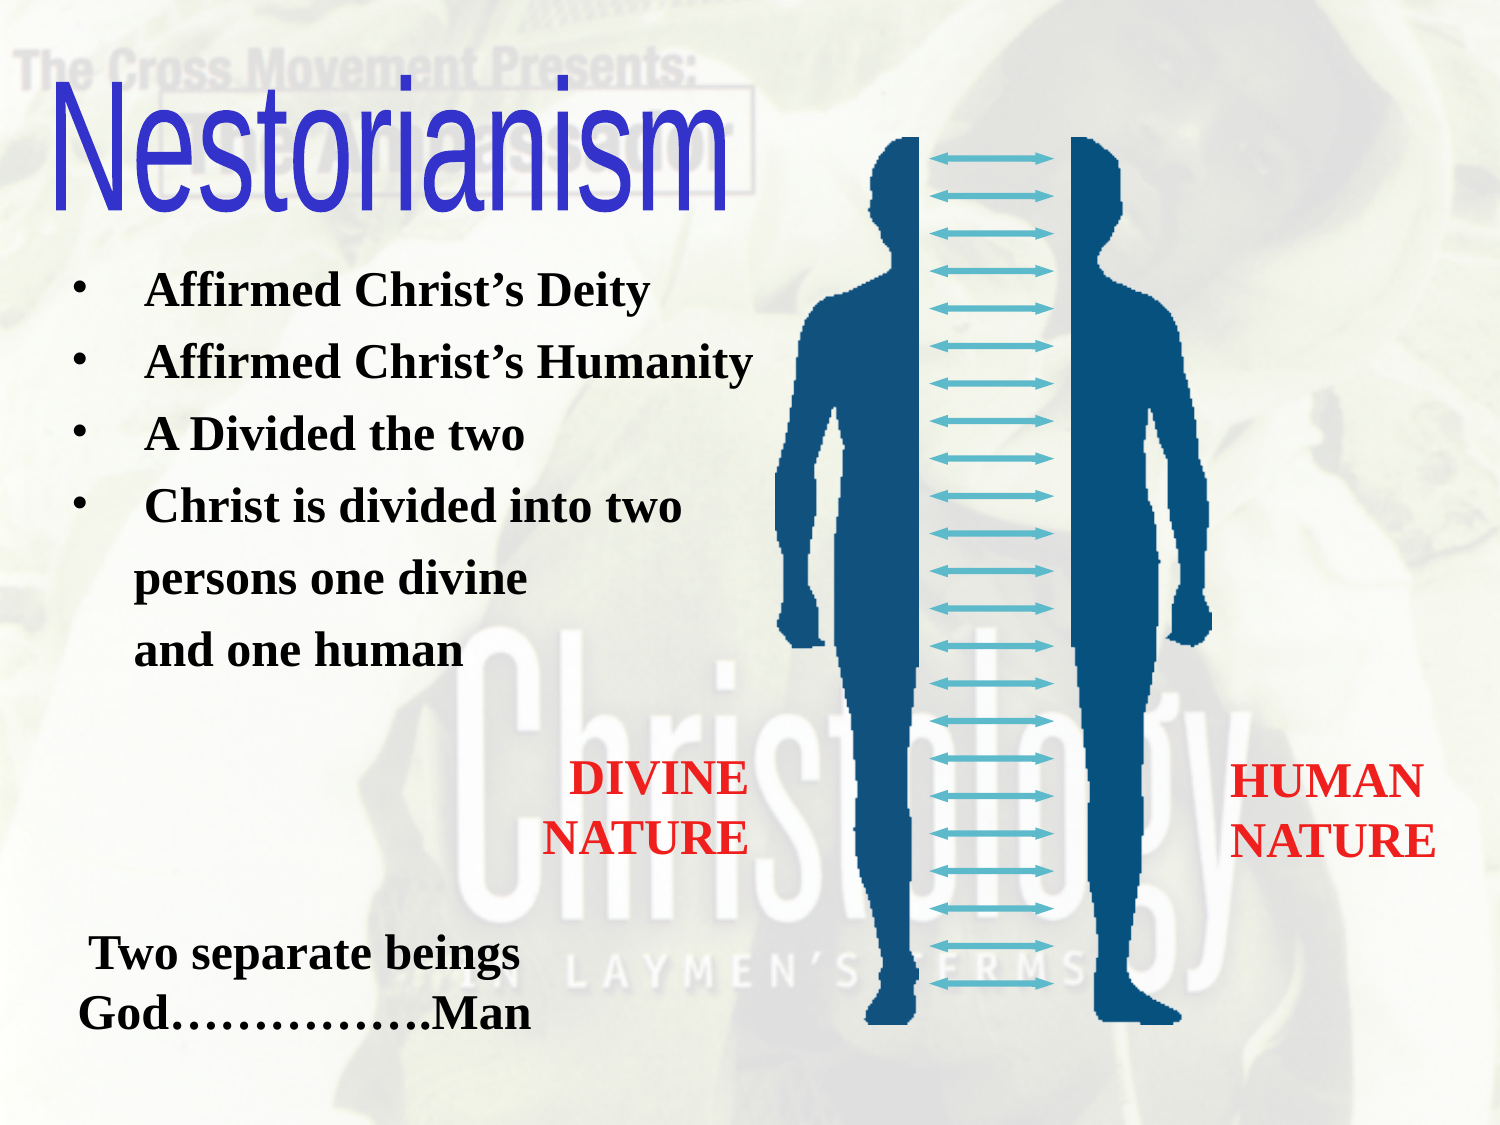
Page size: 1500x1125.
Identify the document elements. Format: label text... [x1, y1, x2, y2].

picture [0, 0, 1500, 1125]
text_box Two separate beings God…………….Man [62, 912, 547, 1048]
text_box Affirmed Christ’s Deity Affirmed Christ’s Humanity A Divided the two Christ is divided into two persons one divine and one human [56, 237, 519, 685]
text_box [524, 137, 919, 1026]
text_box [1071, 137, 1455, 1026]
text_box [928, 158, 1055, 984]
